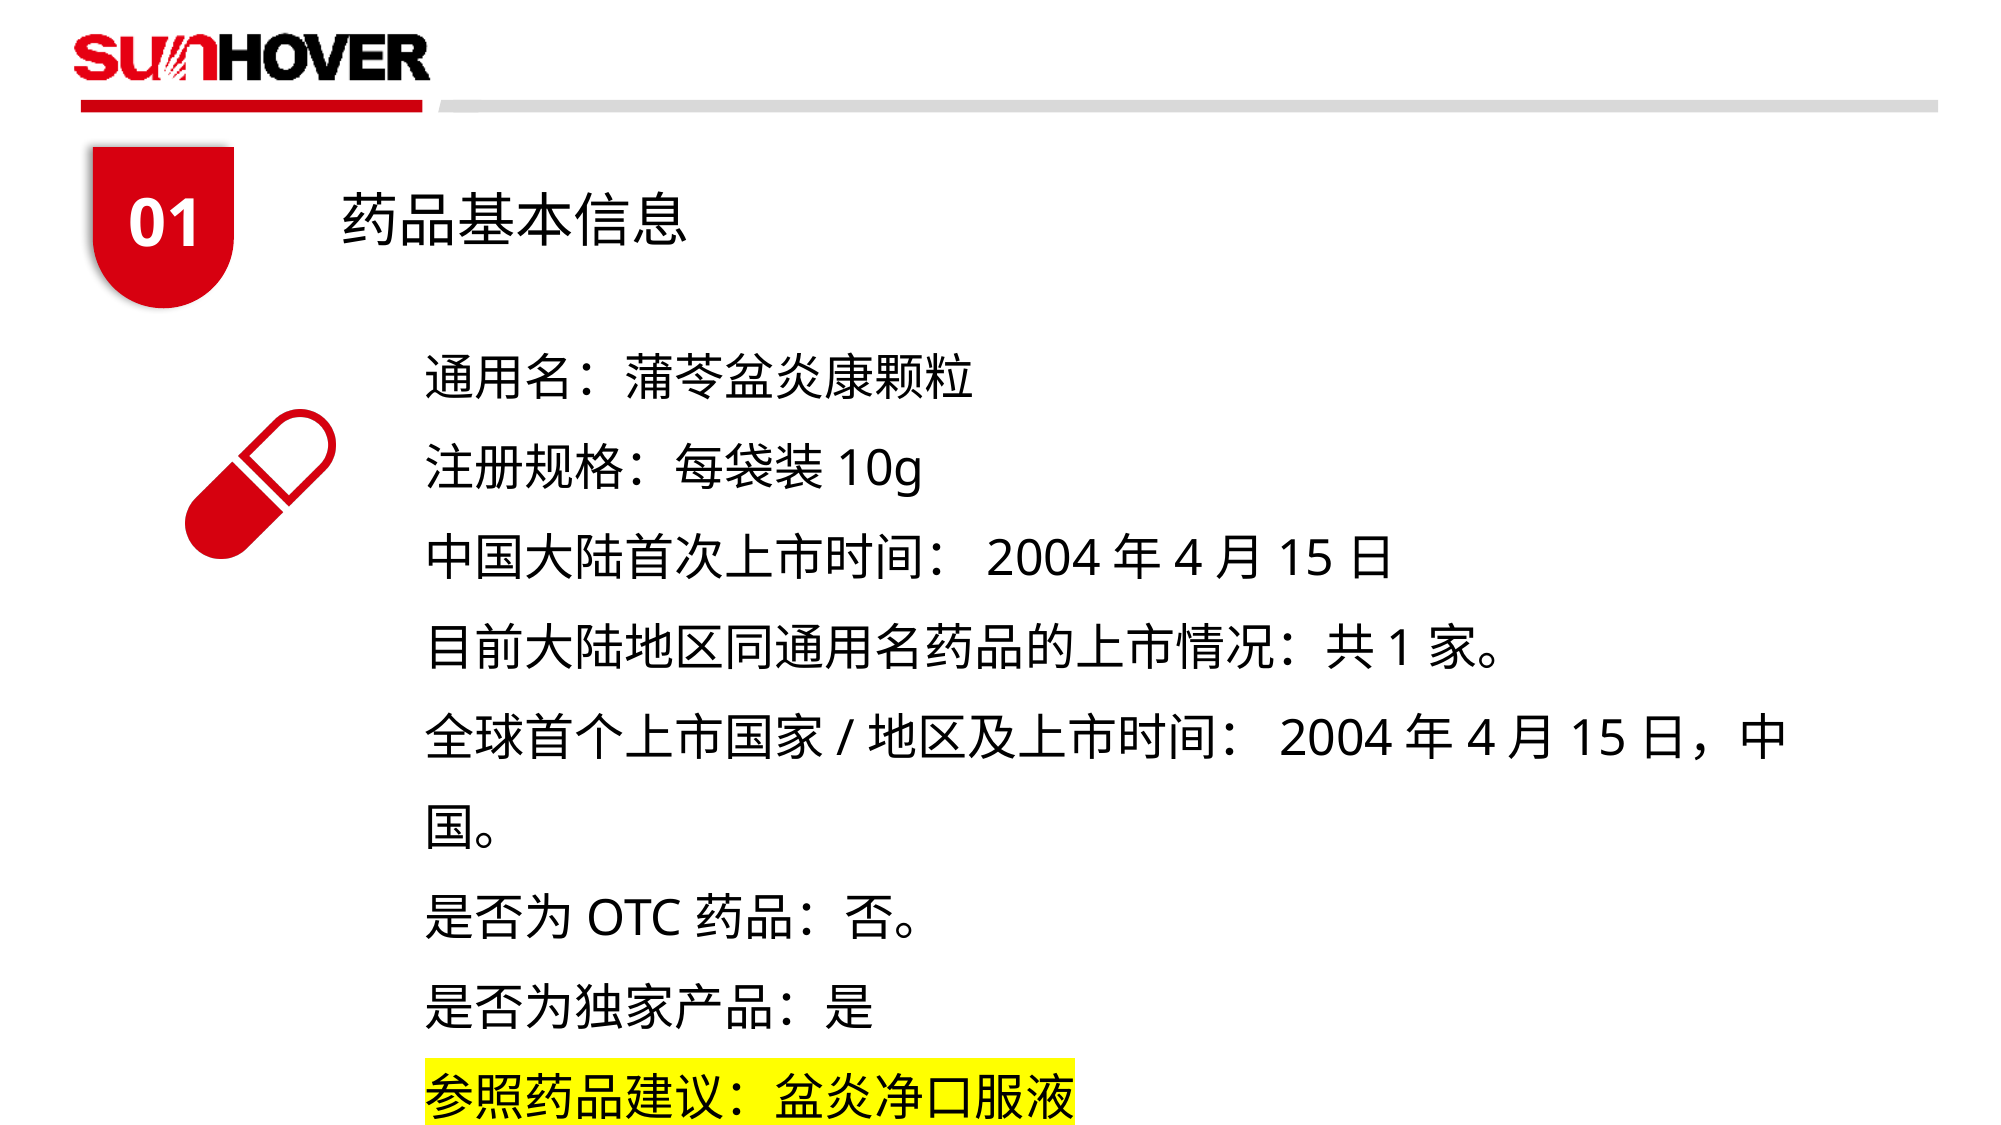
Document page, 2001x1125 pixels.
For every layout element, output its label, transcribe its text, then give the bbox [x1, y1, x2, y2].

picture [184, 408, 336, 559]
text_box [91, 146, 235, 310]
picture [68, 24, 439, 88]
text_box 通用名：蒲苓盆炎康颗粒 注册规格：每袋装10g 中国大陆首次上市时间：2004年4月15日 目前大陆地区同通用名药品的上市情况：共1家。 全球首个上市国家/地区及上市时间：2004年4月15日，中国。 是否为OTC药品：否。 是否为独家产品：是 参照药品建议：盆炎净口服液 [409, 308, 1815, 1125]
text_box 01 [113, 172, 245, 268]
text_box 药品基本信息 [325, 175, 1030, 261]
